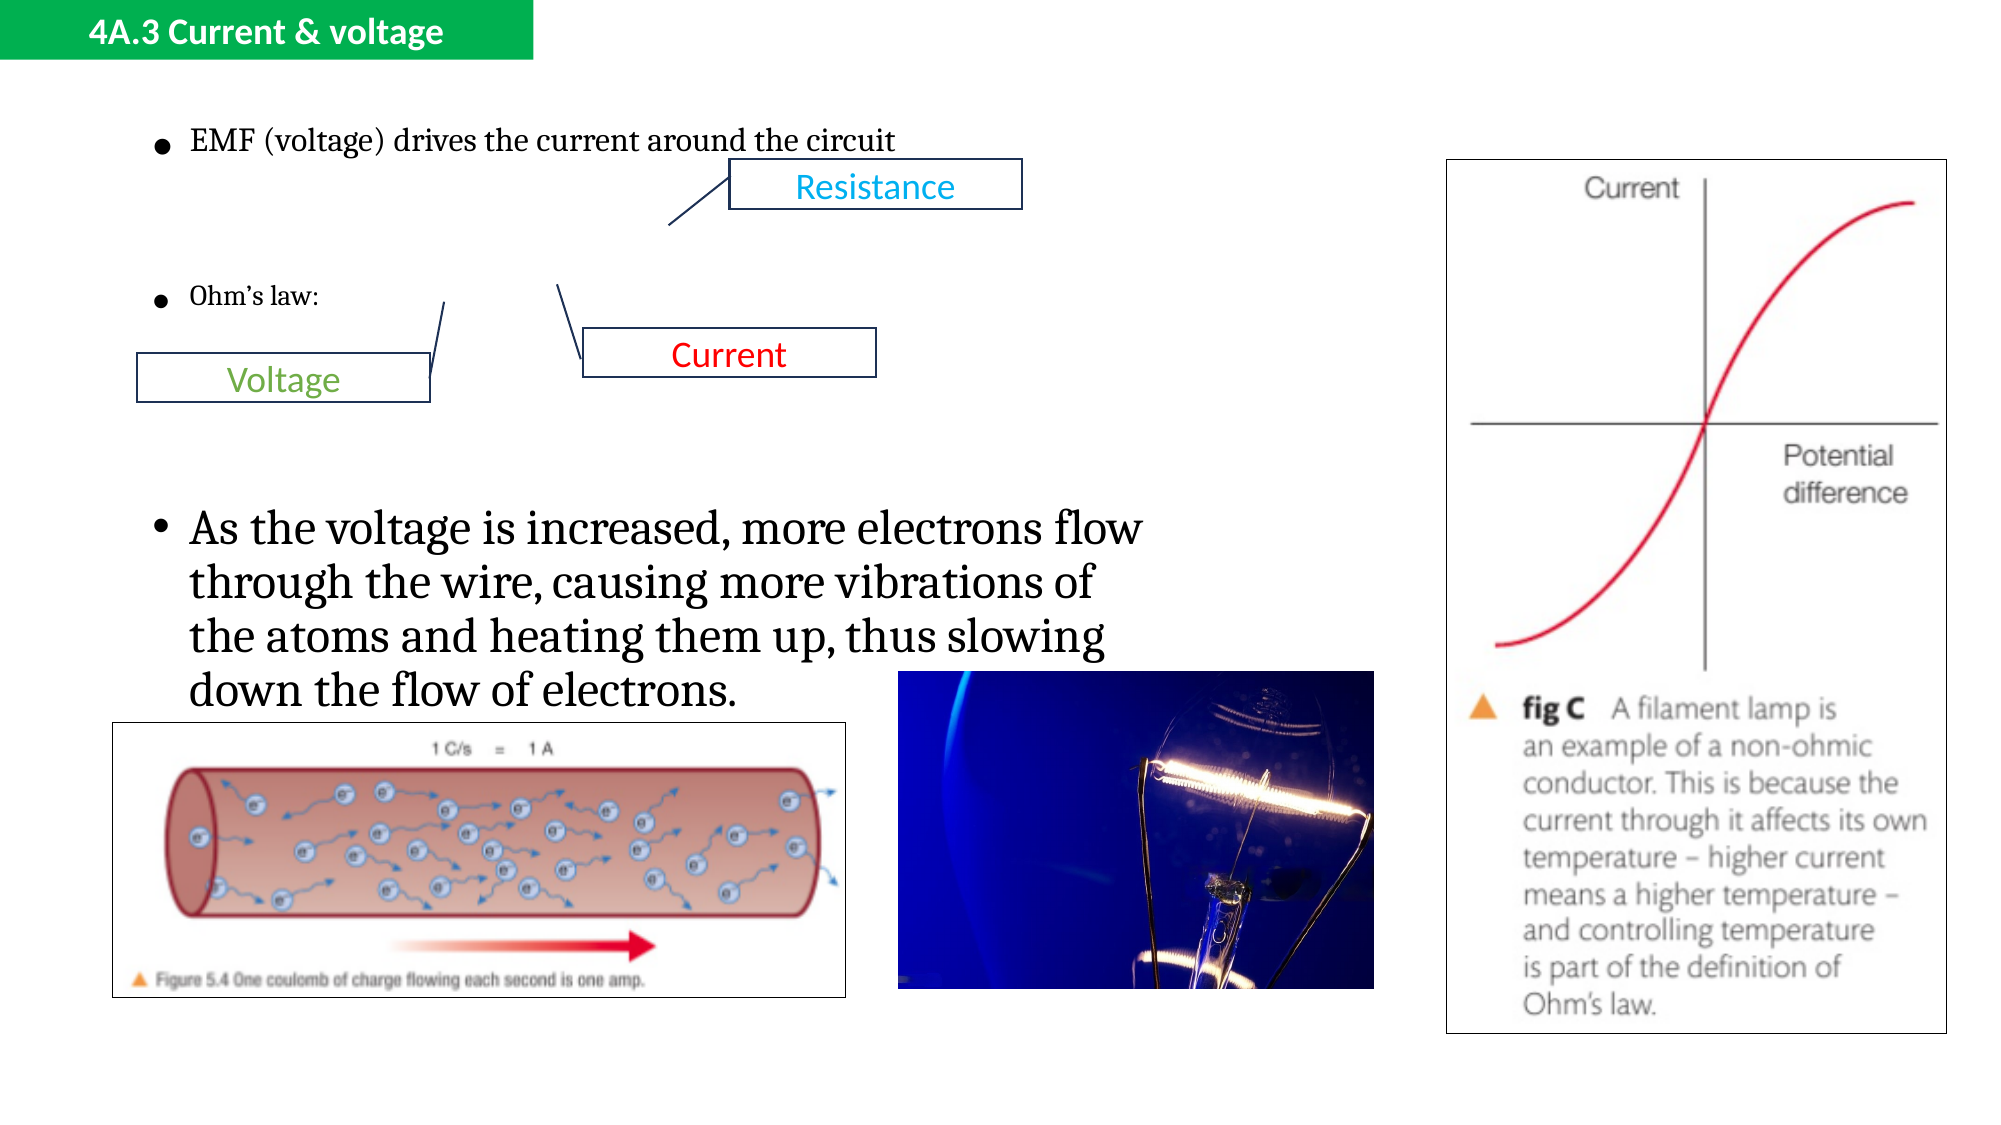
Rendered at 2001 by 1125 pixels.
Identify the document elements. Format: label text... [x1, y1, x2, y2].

picture [112, 722, 846, 998]
text_box Resistance [667, 158, 1023, 227]
text_box 4A.3 Current & voltage [0, 0, 534, 60]
text_box Current [556, 283, 877, 378]
text_box Voltage [136, 301, 446, 403]
picture [898, 671, 1374, 989]
picture [1446, 159, 1947, 1034]
